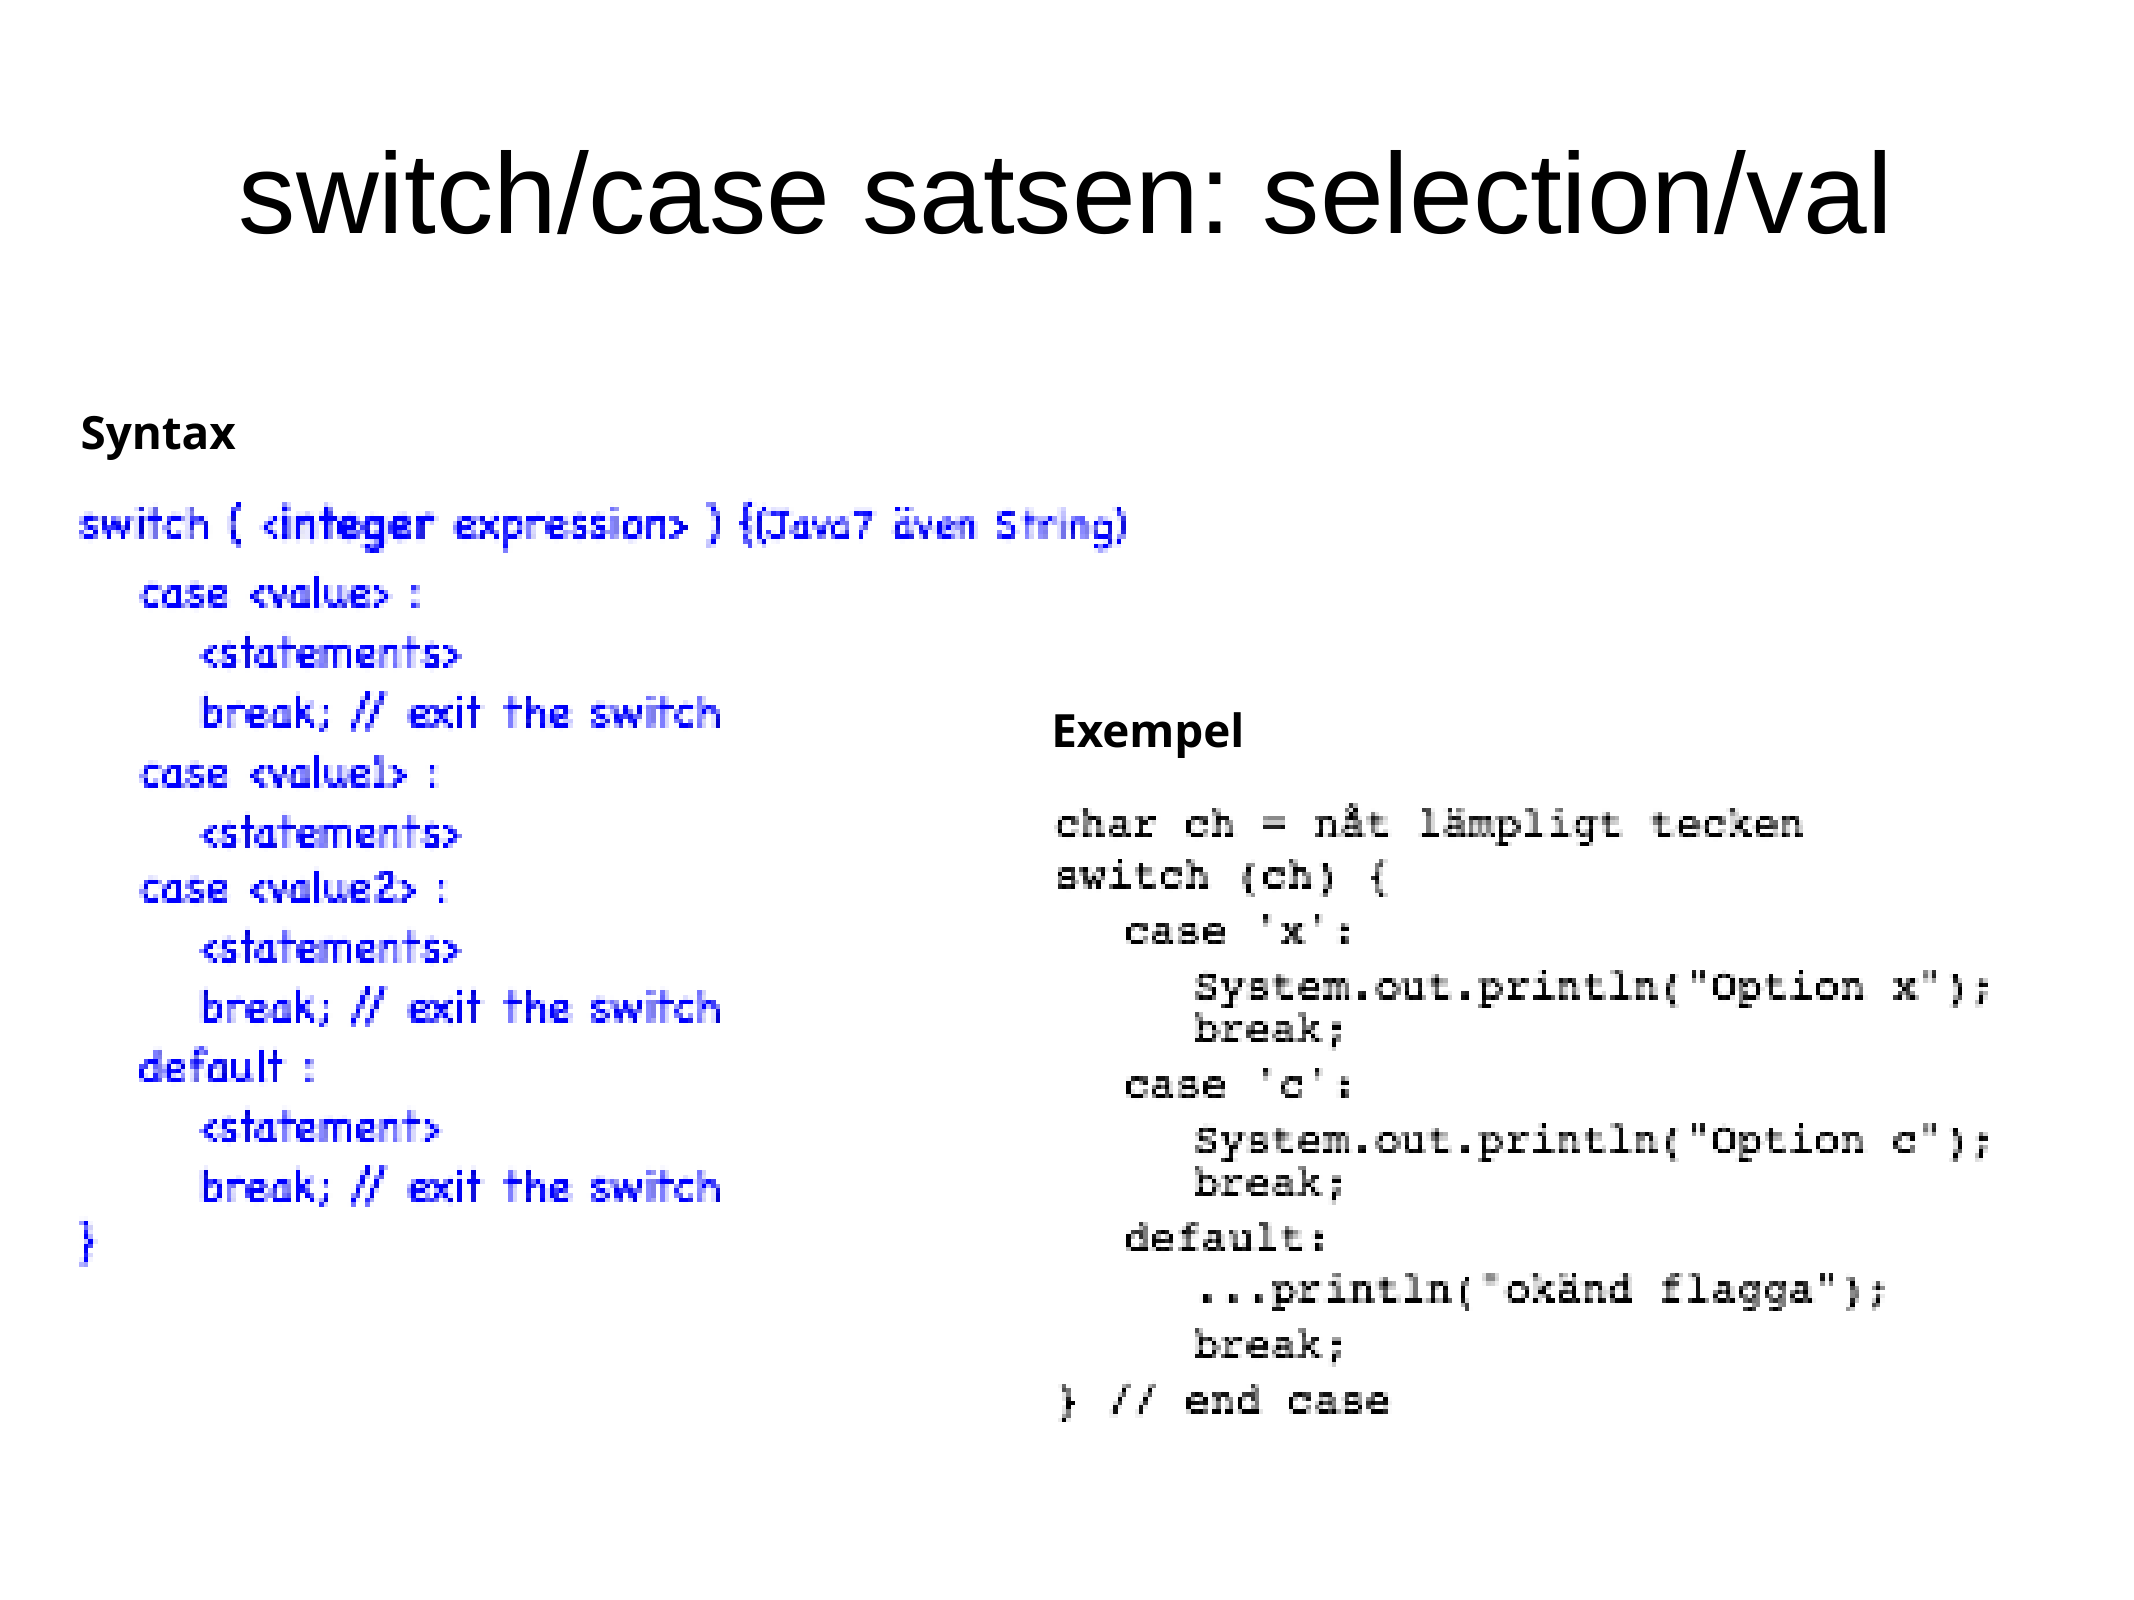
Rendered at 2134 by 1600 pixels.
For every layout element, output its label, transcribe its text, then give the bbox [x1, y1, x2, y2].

text_box Syntax [72, 395, 245, 468]
text_box switch/case satsen: selection/val [10, 10, 2123, 365]
picture [75, 498, 1145, 1281]
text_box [1048, 689, 2049, 1427]
